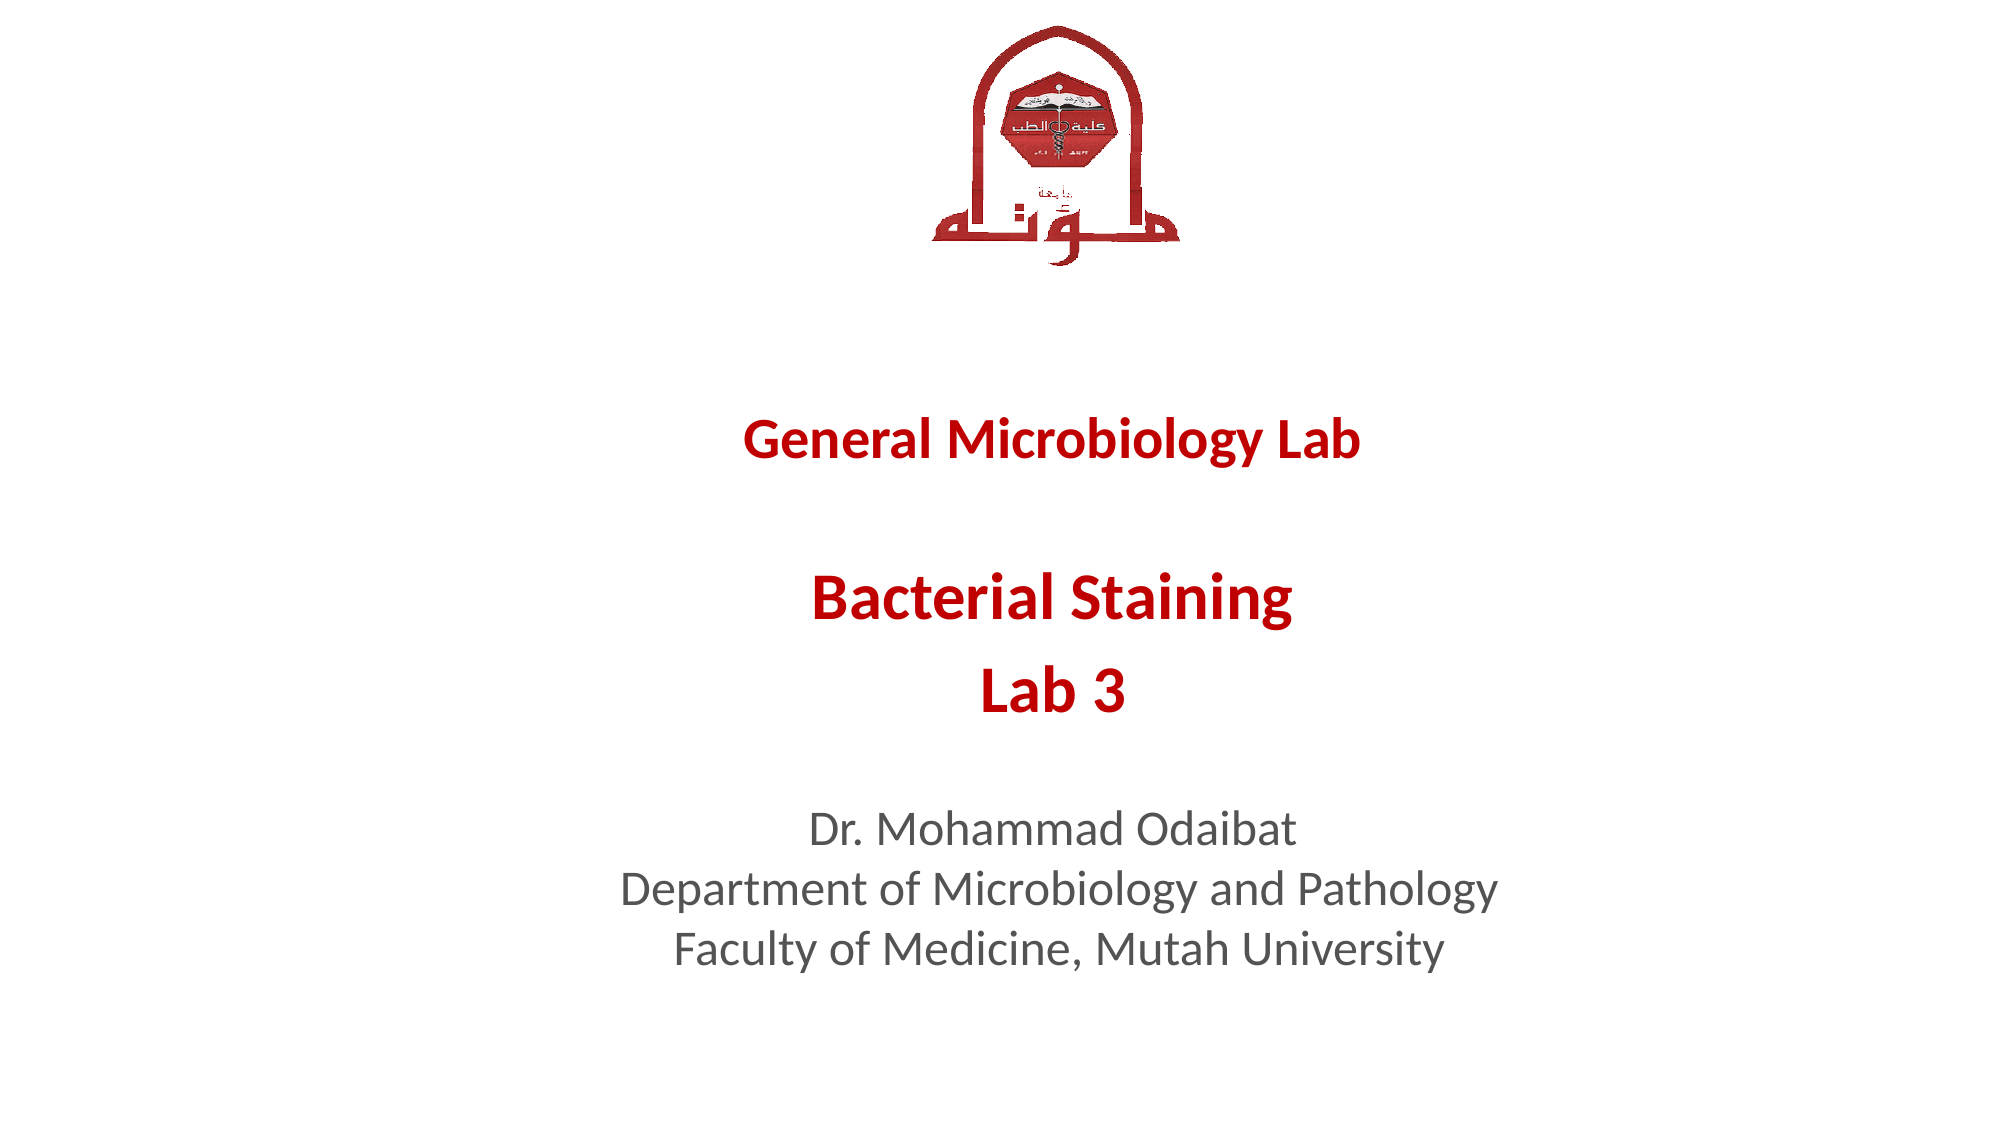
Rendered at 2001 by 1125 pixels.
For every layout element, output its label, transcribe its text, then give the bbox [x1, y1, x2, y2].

picture [930, 19, 1181, 270]
text_box General Microbiology Lab Bacterial Staining Lab 3 Dr. Mohammad Odaibat Department of Microbiology and Pathology Faculty of Medicine, Mutah University [352, 393, 1753, 1010]
